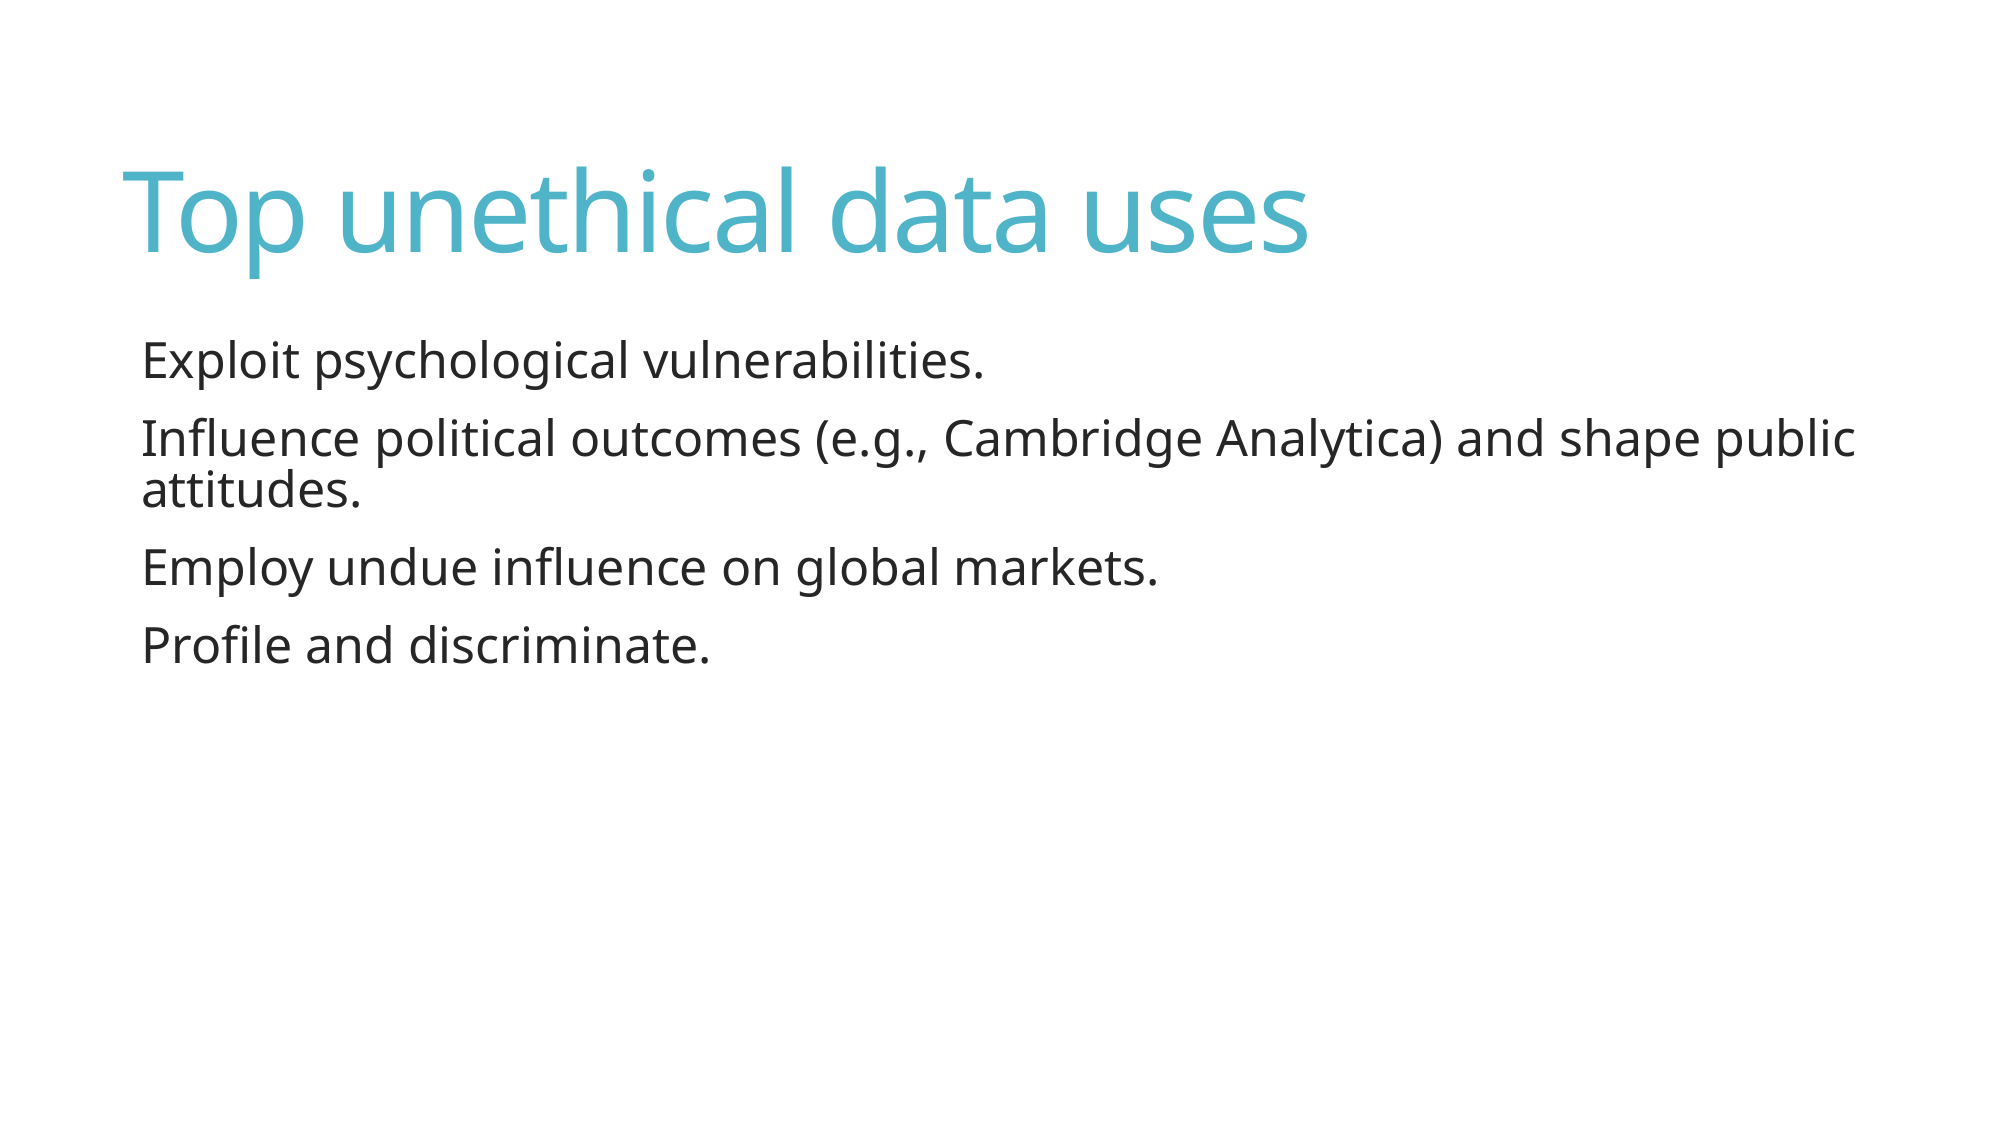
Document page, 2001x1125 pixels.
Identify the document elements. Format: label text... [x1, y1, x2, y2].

title Top unethical data uses [107, 81, 1875, 354]
list Exploit psychological vulnerabilities. Influence political outcomes (e.g., Cambridge Analytica) and shape public attitudes. Employ undue influence on global markets. Profile and discriminate. [111, 329, 1876, 948]
